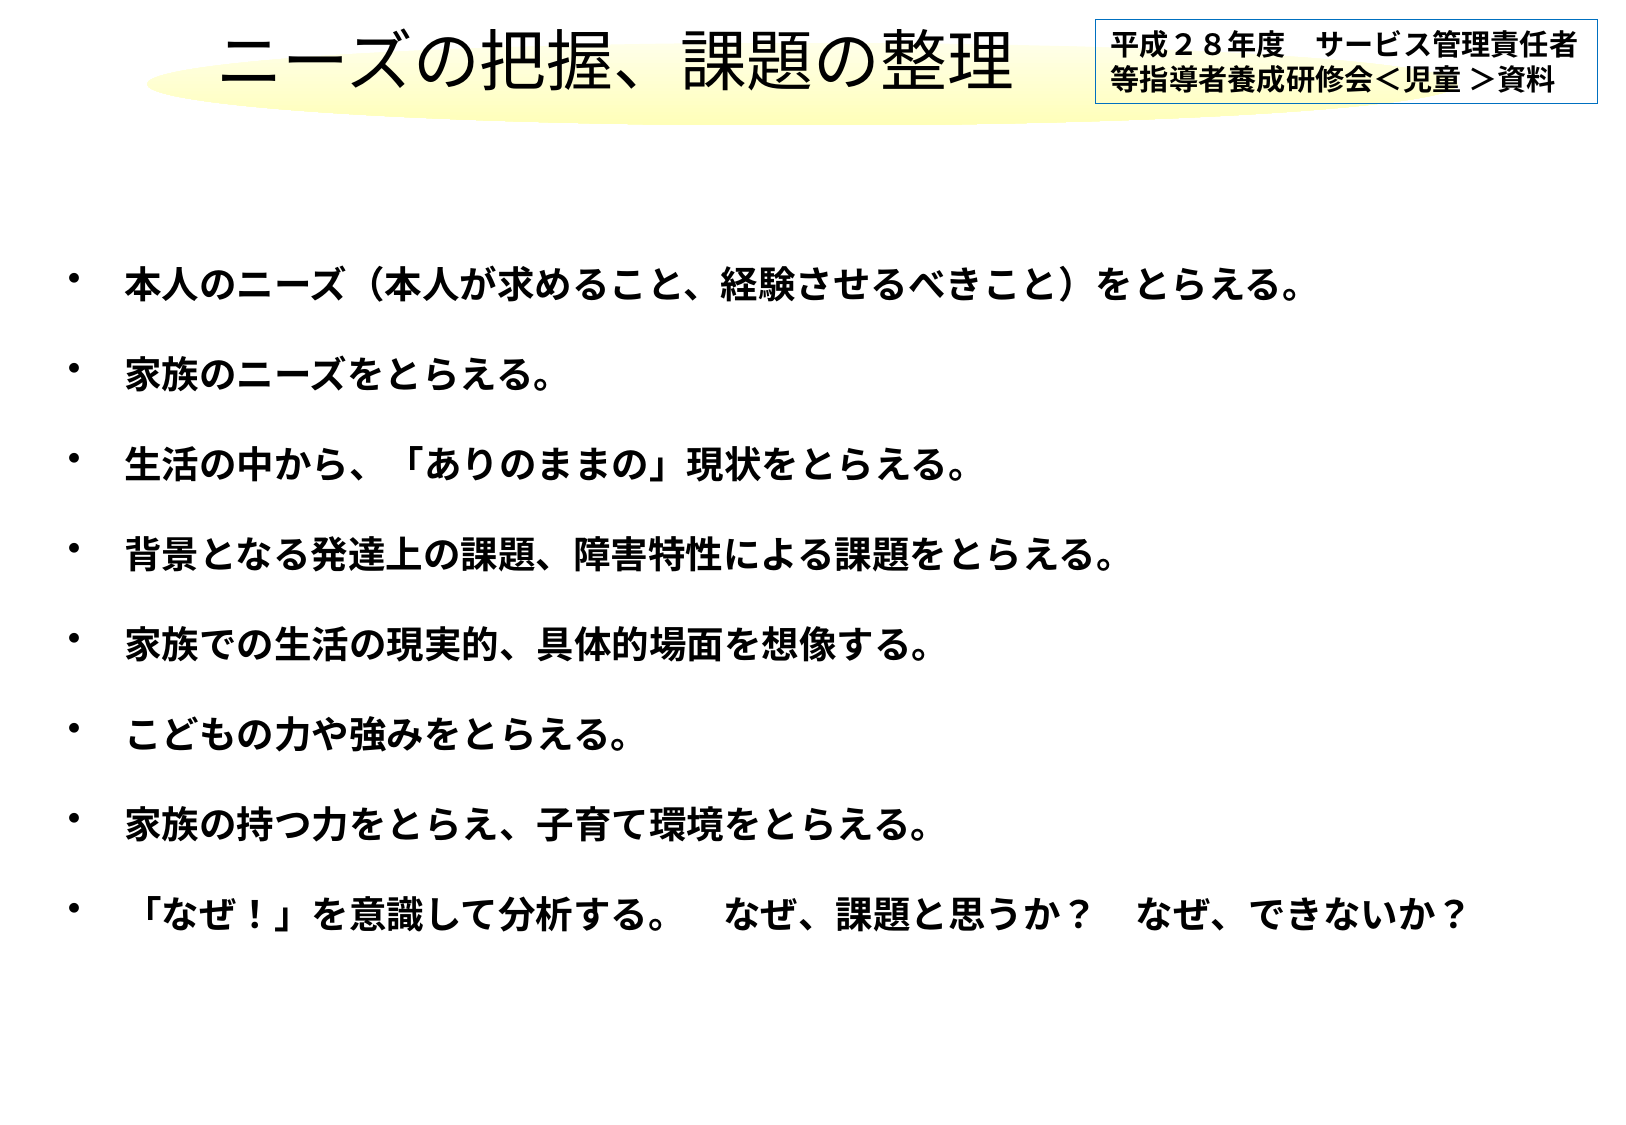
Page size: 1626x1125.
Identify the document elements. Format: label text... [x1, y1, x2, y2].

text_box 平成２８年度 サービス管理責任者等指導者養成研修会＜児童 ＞資料 [1095, 19, 1598, 104]
text_box [450, 104, 1378, 126]
text_box 本人のニーズ（本人が求めること、経験させるべきこと）をとらえる。 家族のニーズをとらえる。 生活の中から、「ありのままの」現状をとらえる。 背景となる発達上の課題、障害特性による課題をとらえる。 家族での生活の現実的、具体的場面を想像する。 こどもの力や強みをとらえる。 家族の持つ力をとらえ、子育て環境をとらえる。 「なぜ！」を意識して分析する。 なぜ、課題と思うか？ なぜ、できないか？ [52, 208, 1598, 965]
text_box ニーズの把握、課題の整理 [134, 0, 1096, 119]
